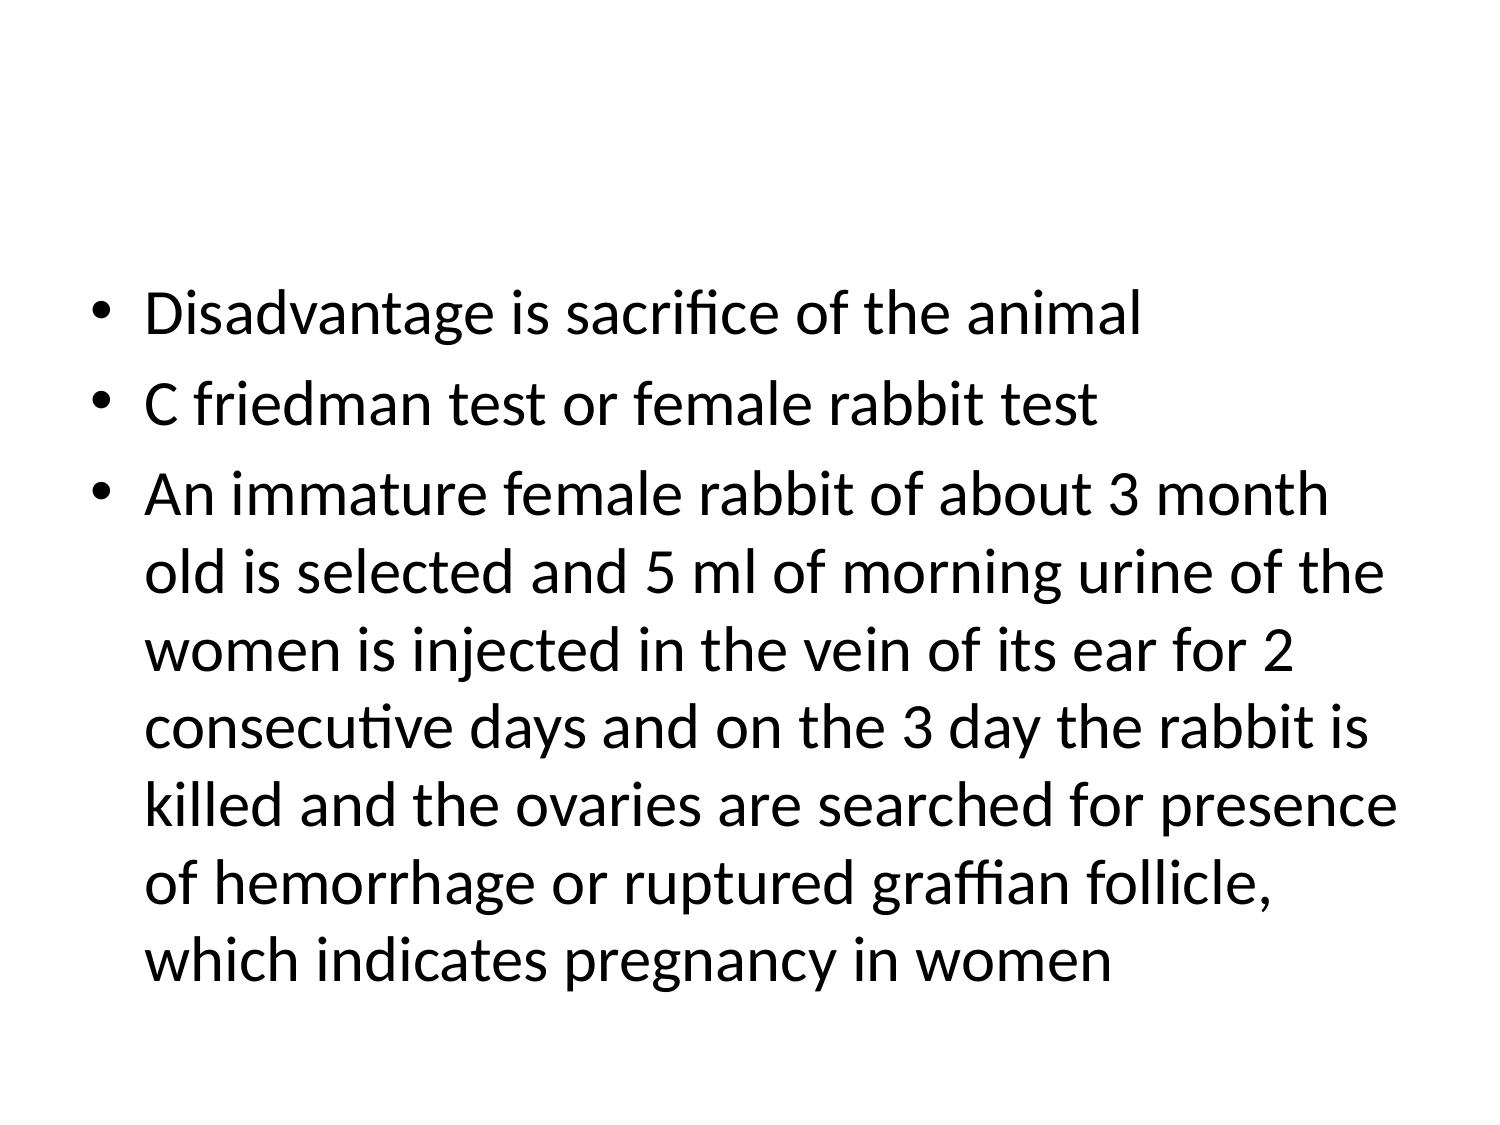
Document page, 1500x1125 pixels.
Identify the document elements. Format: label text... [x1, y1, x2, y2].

list Disadvantage is sacrifice of the animal C friedman test or female rabbit test An immature female rabbit of about 3 month old is selected and 5 ml of morning urine of the women is injected in the vein of its ear for 2 consecutive days and on the 3 day the rabbit is killed and the ovaries are searched for presence of hemorrhage or ruptured graffian follicle, which indicates pregnancy in women [75, 262, 1425, 1005]
